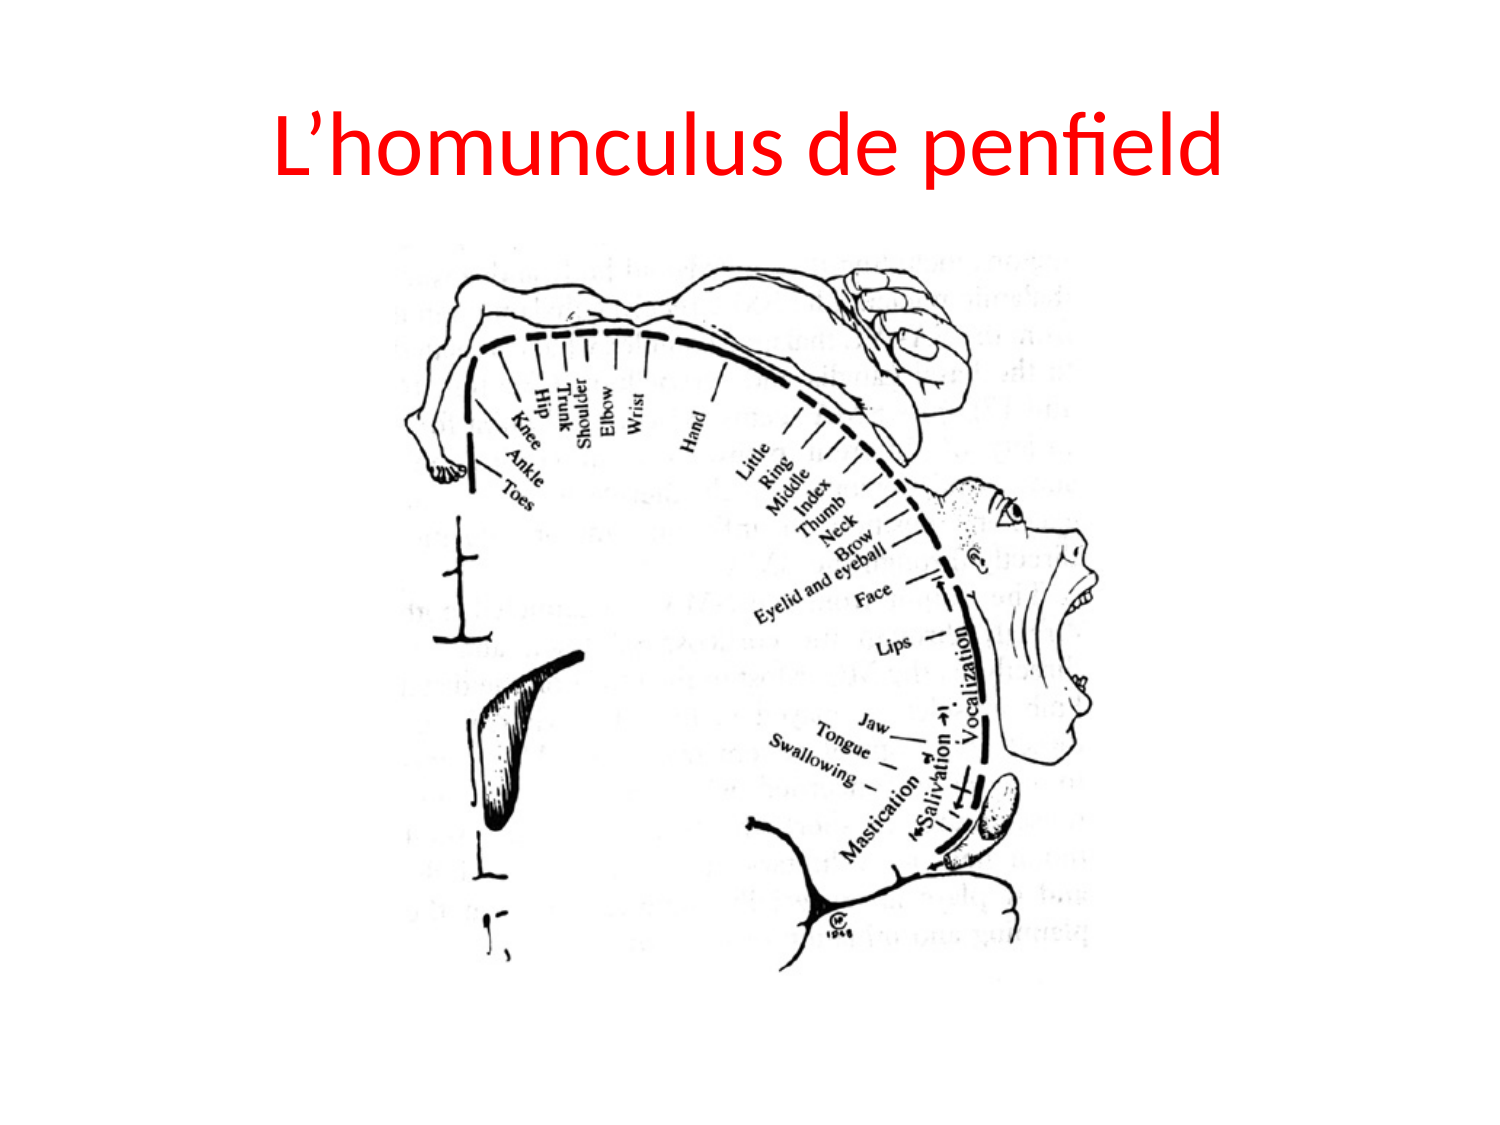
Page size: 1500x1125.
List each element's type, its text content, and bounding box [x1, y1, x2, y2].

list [395, 243, 1108, 987]
title L’homunculus de penfield [75, 45, 1425, 233]
